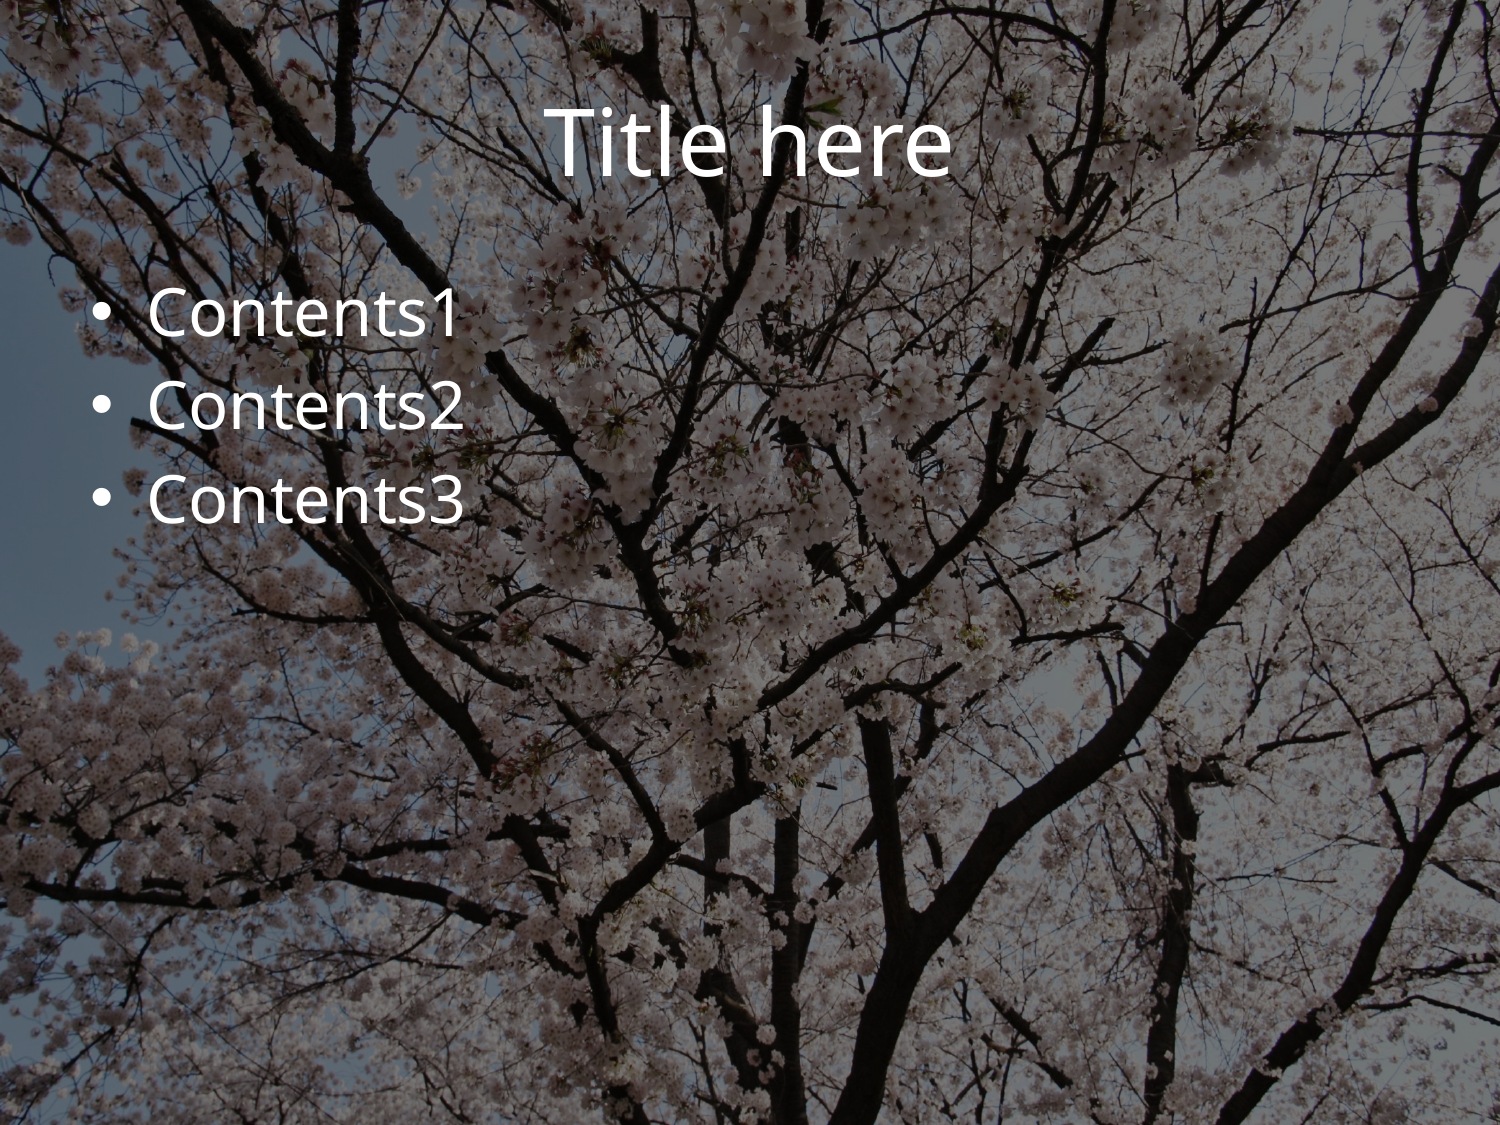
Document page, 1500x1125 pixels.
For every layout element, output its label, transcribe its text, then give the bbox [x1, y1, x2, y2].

text_box [0, 0, 1500, 1125]
list Contents1 Contents2 Contents3 [75, 262, 1425, 1005]
title Title here [75, 45, 1425, 233]
